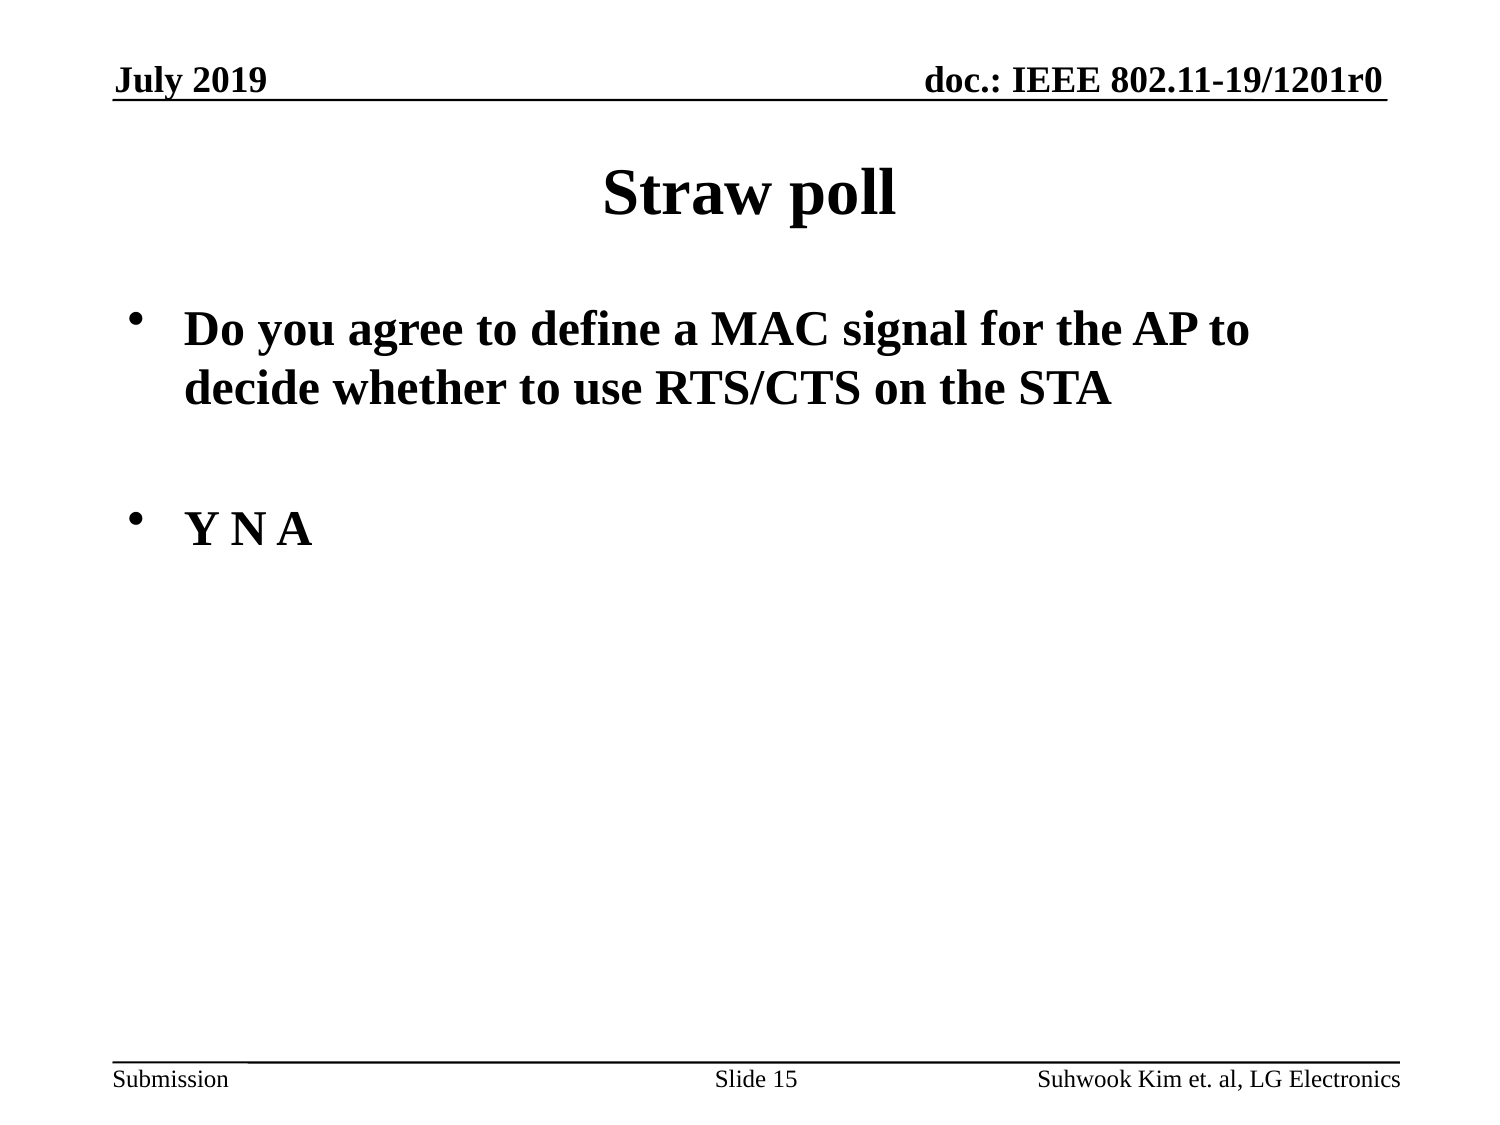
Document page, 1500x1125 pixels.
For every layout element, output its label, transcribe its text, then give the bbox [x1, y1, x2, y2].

slide_number Slide 15 [712, 1061, 800, 1093]
title Straw poll [112, 112, 1388, 263]
list Do you agree to define a MAC signal for the AP to decide whether to use RTS/CTS on the STA Y N A [112, 287, 1388, 1000]
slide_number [114, 54, 270, 101]
footer Suhwook Kim et. al, LG Electronics [1032, 1061, 1402, 1093]
